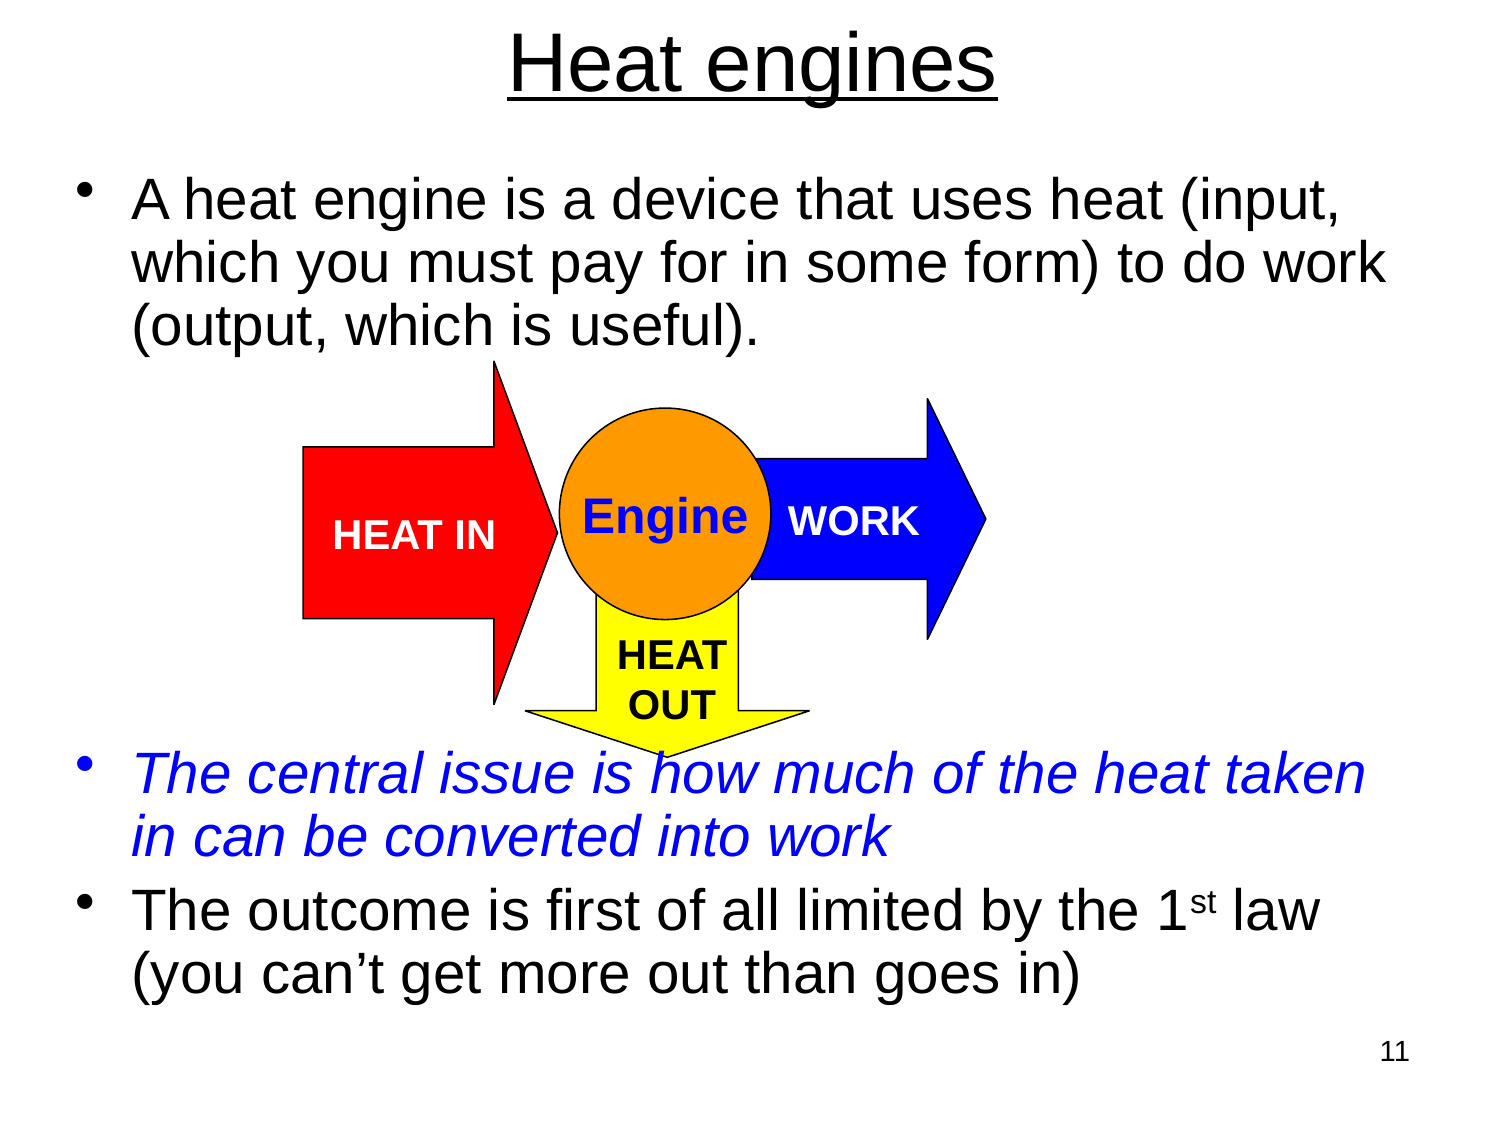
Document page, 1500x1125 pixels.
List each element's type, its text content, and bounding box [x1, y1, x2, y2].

text_box HEAT IN [303, 360, 558, 705]
text_box Engine [559, 408, 771, 620]
title Heat engines [77, 0, 1428, 118]
list A heat engine is a device that uses heat (input, which you must pay for in some form) to do work (output, which is useful). The central issue is how much of the heat taken in can be converted into work The outcome is first of all limited by the 1st law (you can’t get more out than goes in) [60, 161, 1411, 1066]
slide_number 11 [1074, 1024, 1425, 1103]
